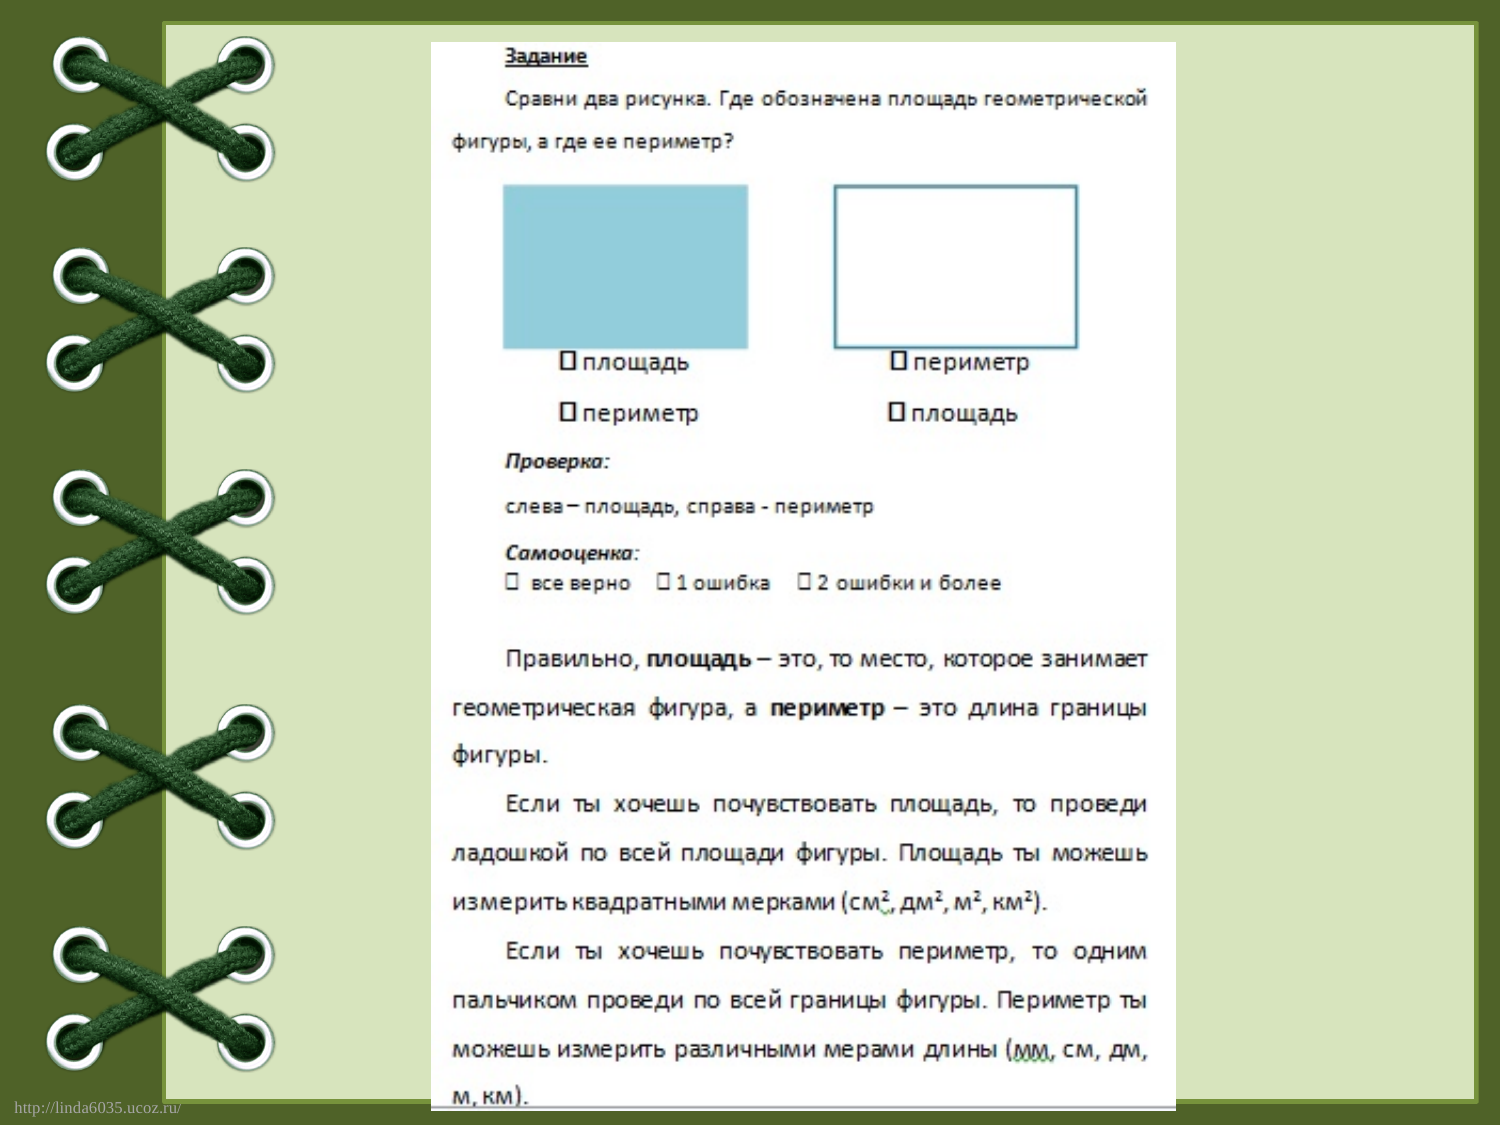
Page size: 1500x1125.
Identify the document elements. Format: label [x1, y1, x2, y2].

picture [35, 456, 286, 631]
picture [35, 913, 286, 1088]
picture [430, 42, 1176, 1112]
picture [35, 691, 286, 866]
picture [35, 234, 286, 409]
picture [35, 23, 286, 198]
